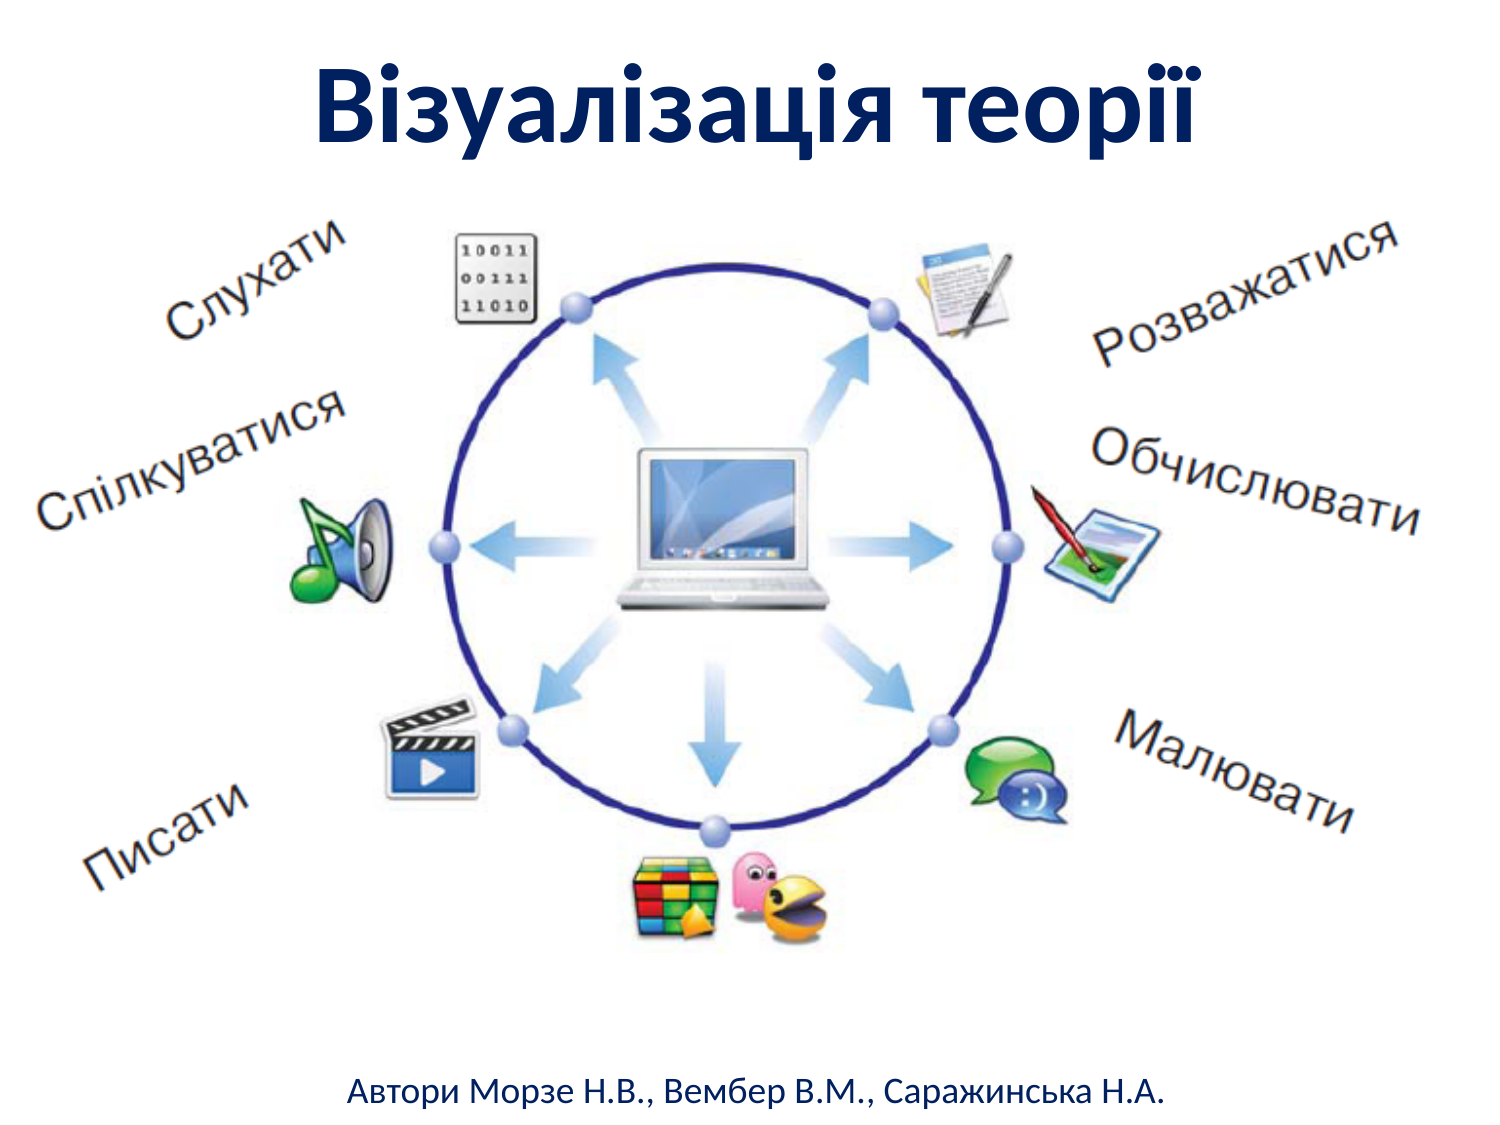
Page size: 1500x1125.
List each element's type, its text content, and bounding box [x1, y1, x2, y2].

text_box Візуалізація теорії [0, 35, 1500, 159]
text_box [21, 183, 1458, 953]
text_box Автори Морзе Н.В., Вембер В.М., Саражинська Н.А. [55, 1050, 1458, 1125]
